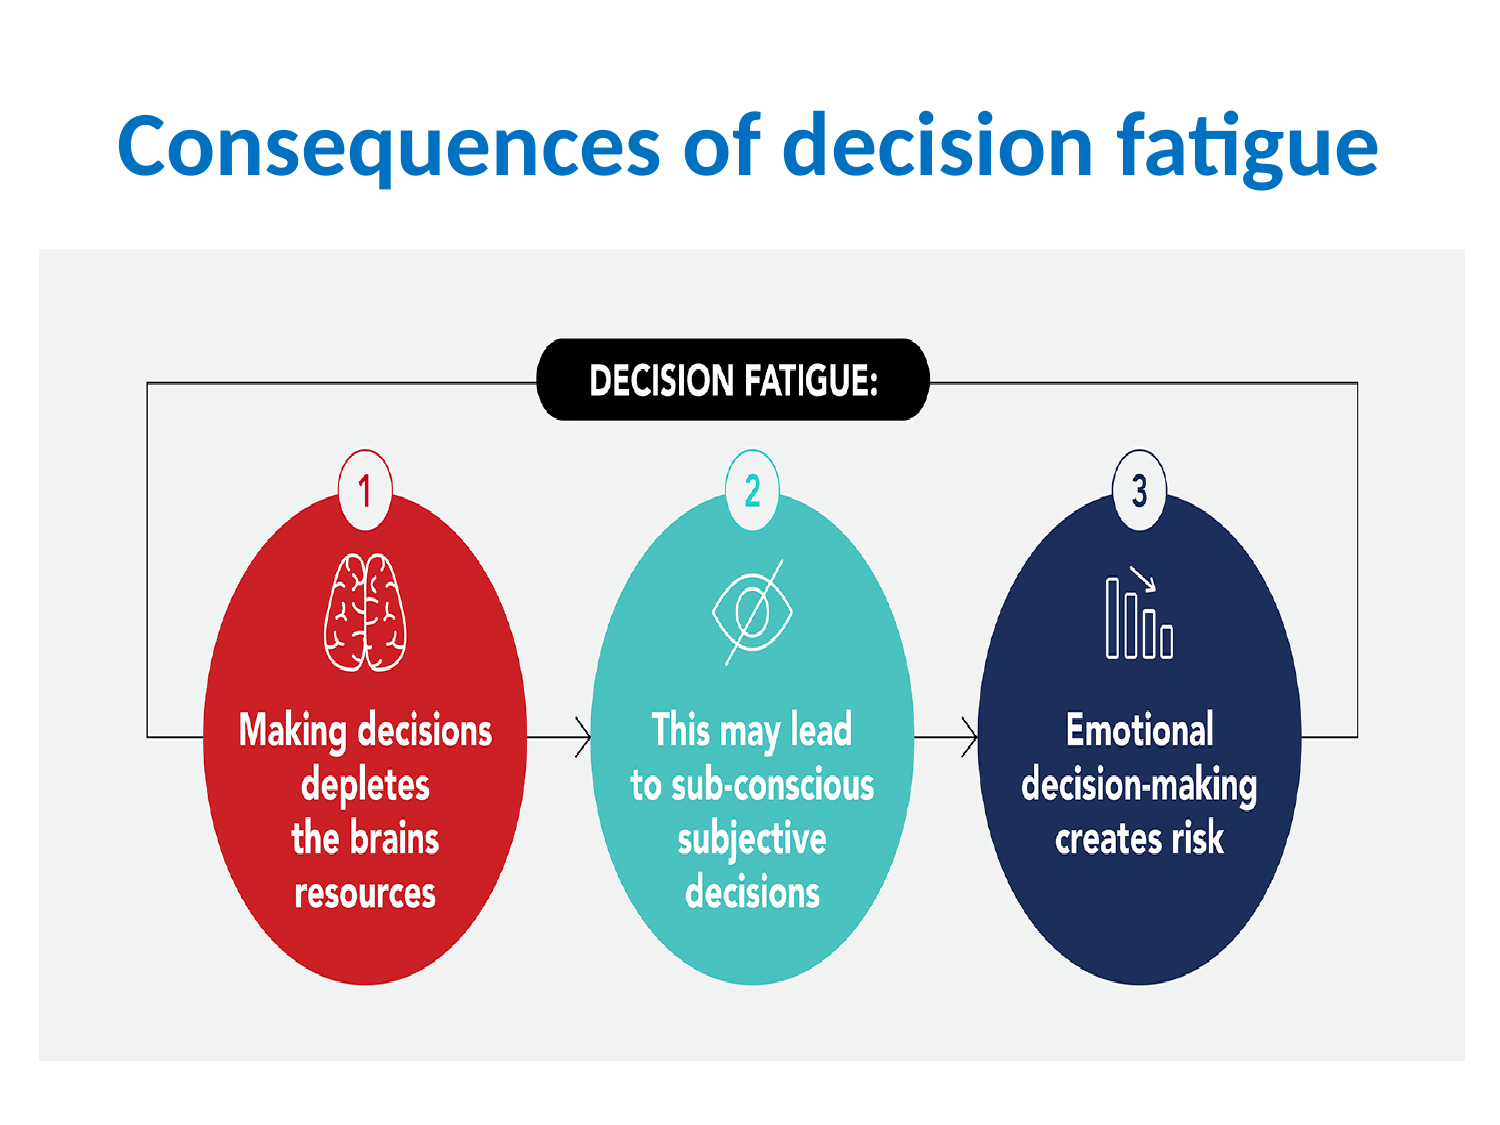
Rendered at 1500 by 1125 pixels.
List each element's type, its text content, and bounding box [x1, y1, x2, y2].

picture [38, 249, 1465, 1061]
title Consequences of decision fatigue [75, 45, 1425, 233]
